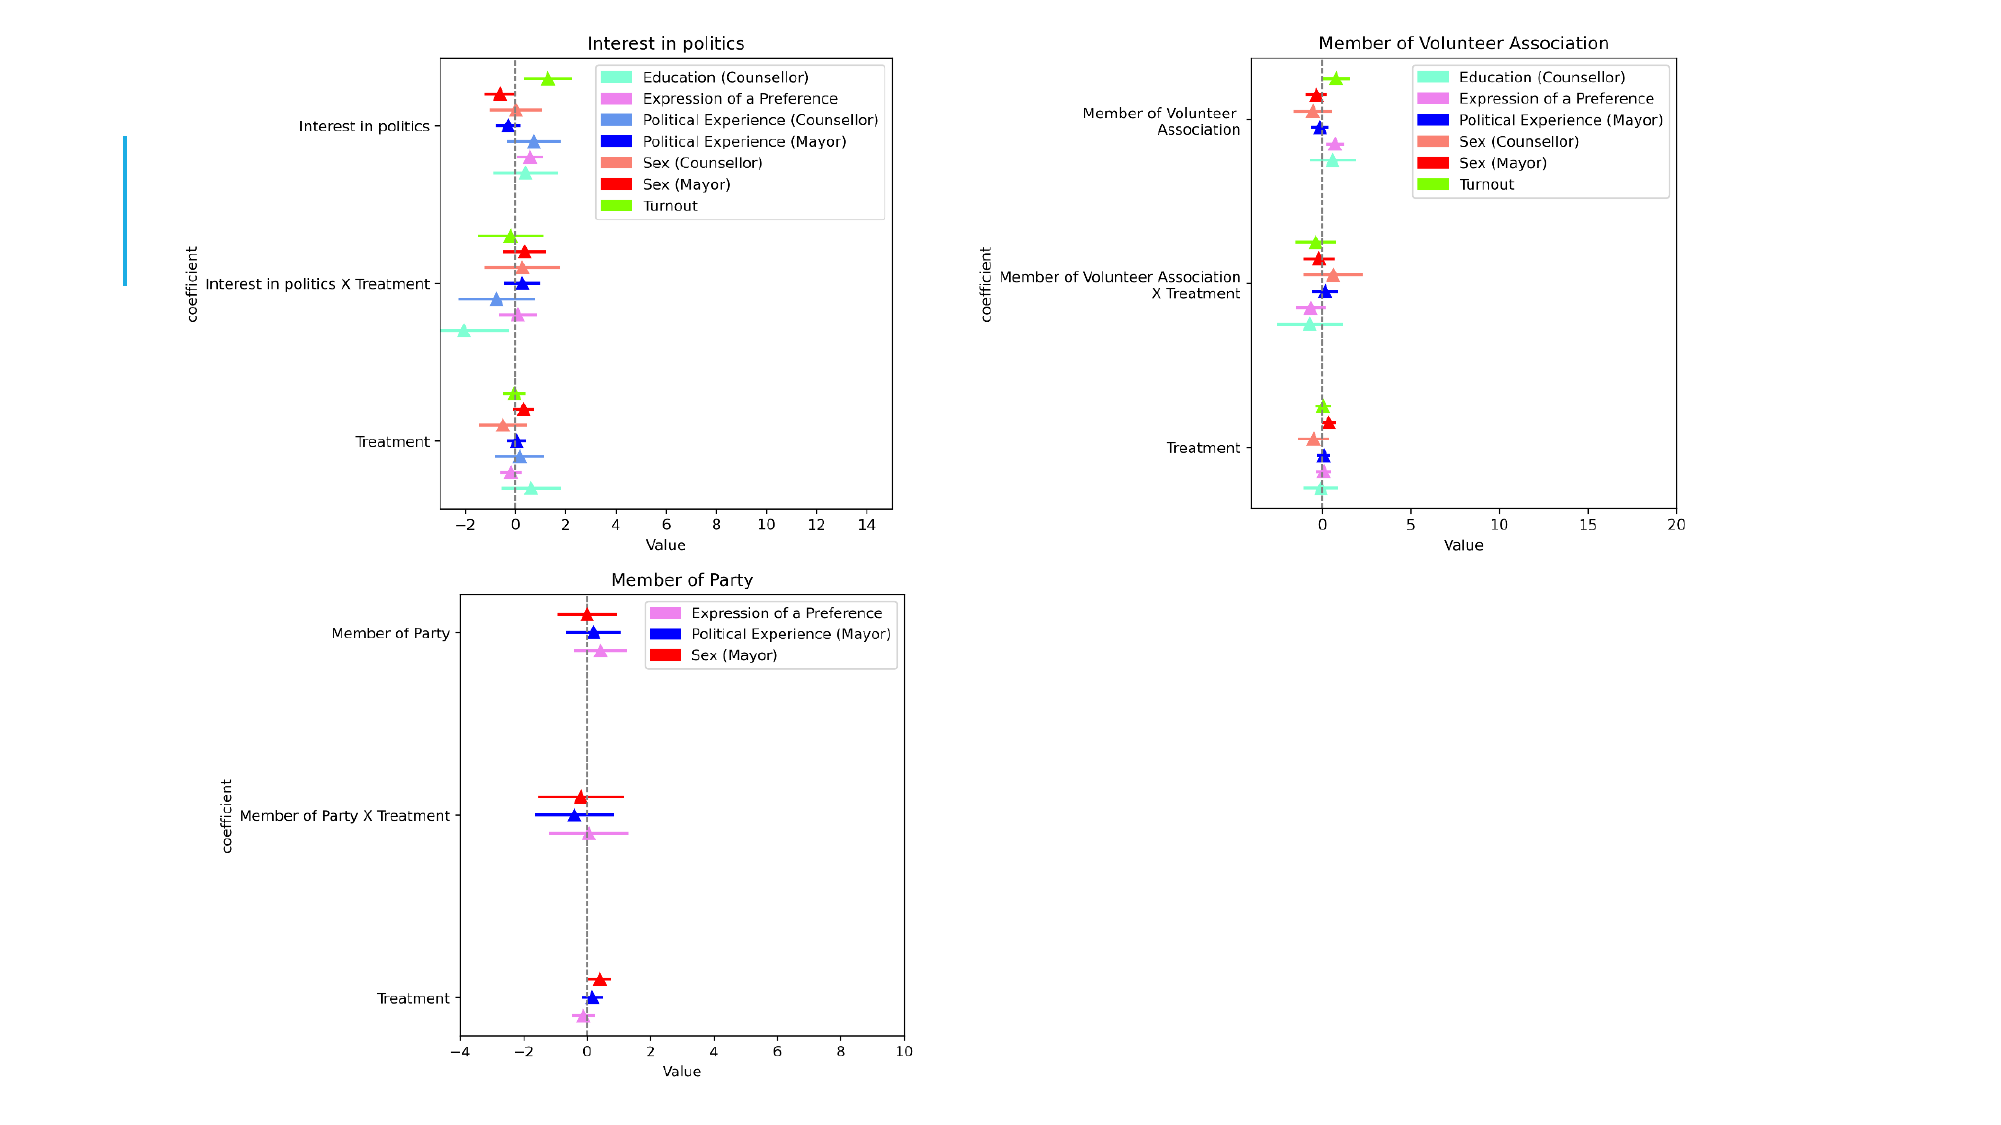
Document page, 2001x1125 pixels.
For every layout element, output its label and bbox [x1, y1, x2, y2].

picture [968, 25, 1696, 563]
picture [174, 25, 923, 1089]
